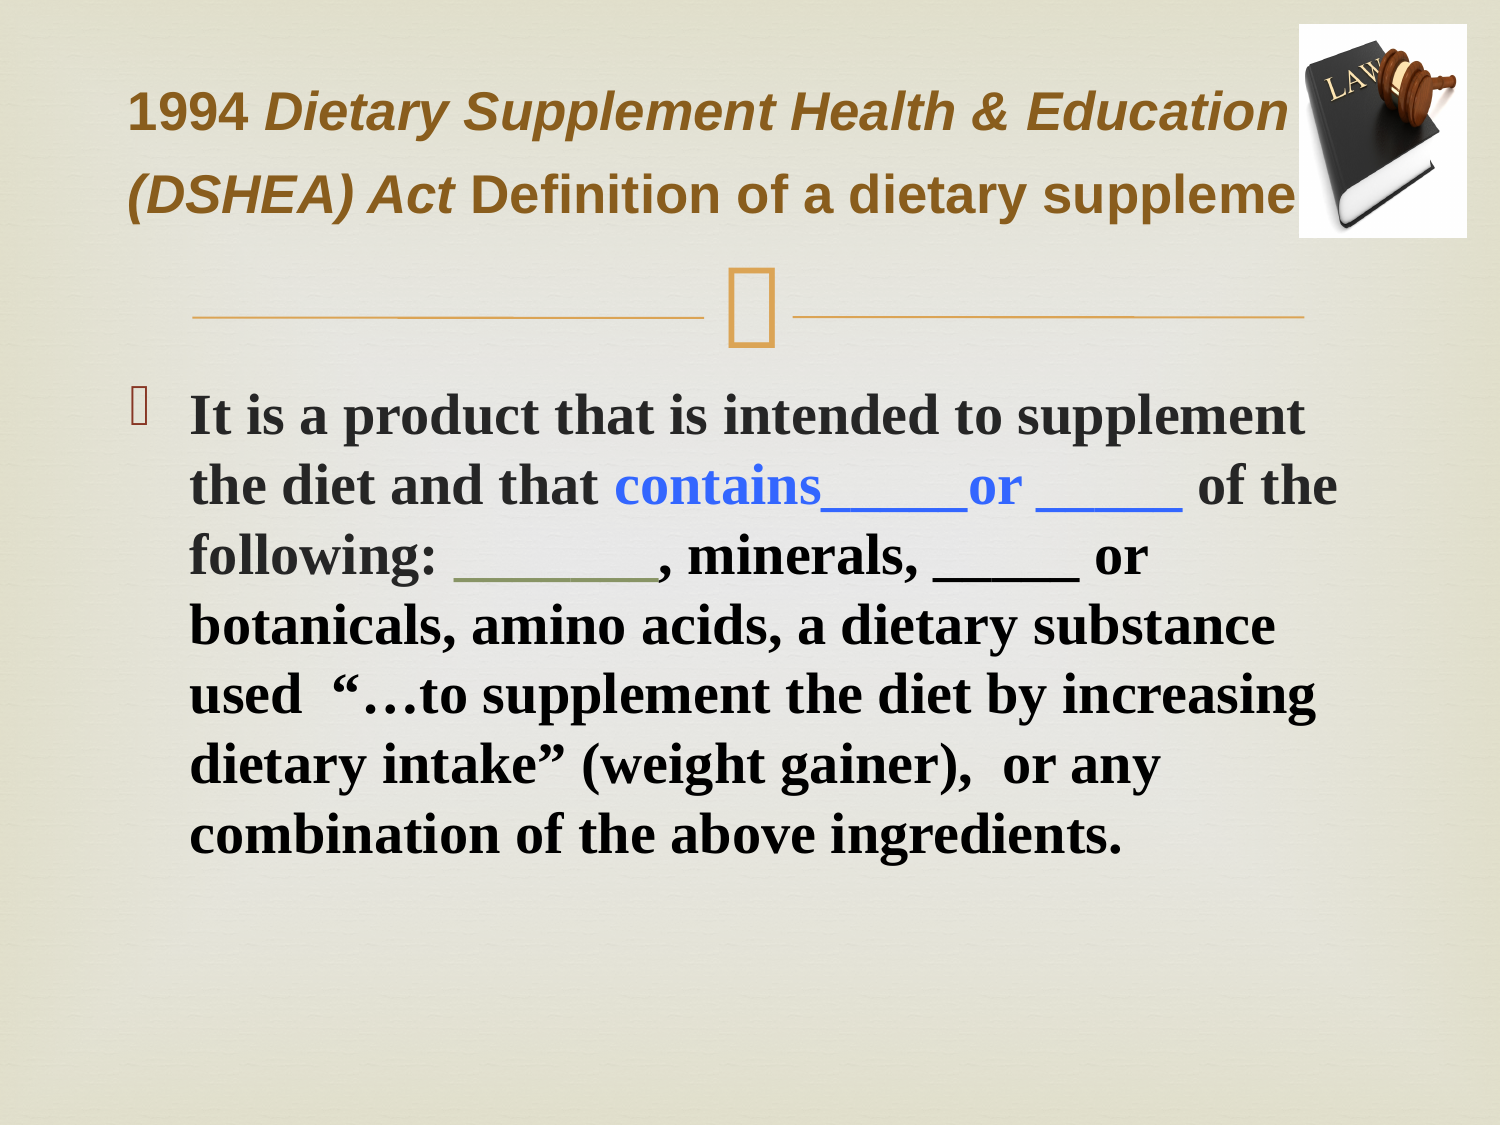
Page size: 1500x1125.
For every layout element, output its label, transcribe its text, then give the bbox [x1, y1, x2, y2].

list It is a product that is intended to supplement the diet and that contains_____or _____ of the following: _______, minerals, _____ or botanicals, amino acids, a dietary substance used “…to supplement the diet by increasing dietary intake” (weight gainer), or any combination of the above ingredients. [114, 368, 1386, 1005]
title 1994 Dietary Supplement Health & Education (DSHEA) Act Definition of a dietary supplement: [112, 37, 1413, 267]
picture [1299, 24, 1468, 238]
